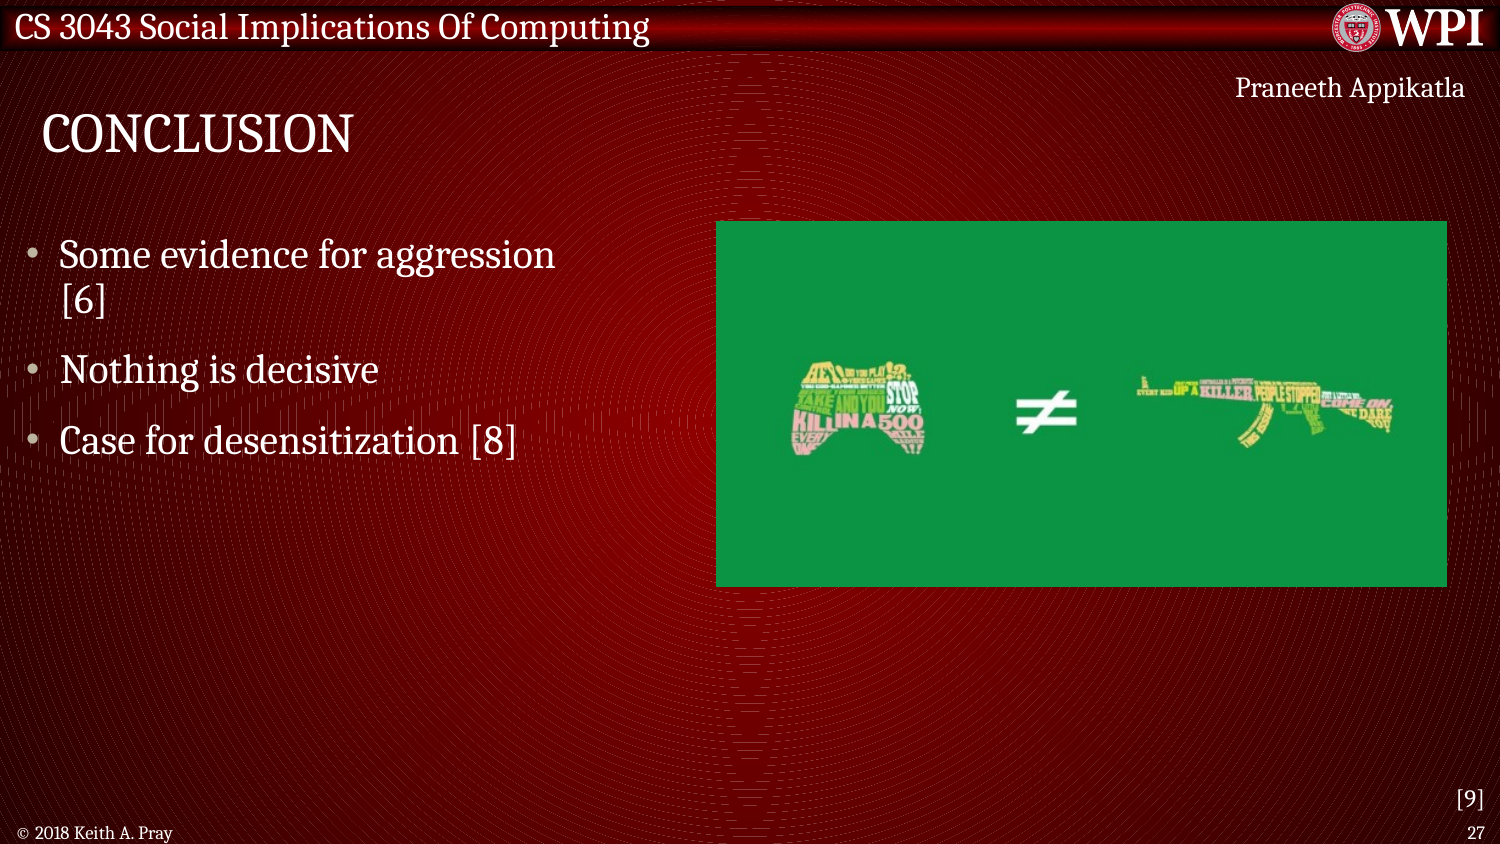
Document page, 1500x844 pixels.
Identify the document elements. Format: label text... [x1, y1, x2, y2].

picture [715, 221, 1447, 588]
text_box Praneeth Appikatla [1123, 61, 1481, 111]
text_box [9] [0, 775, 1500, 821]
title Conclusion [26, 61, 1302, 212]
slide_number 27 [1397, 821, 1500, 844]
list Some evidence for aggression [6] Nothing is decisive Case for desensitization [8] [11, 225, 624, 775]
footer © 2018 Keith A. Pray [0, 821, 913, 844]
picture [1332, 3, 1483, 52]
